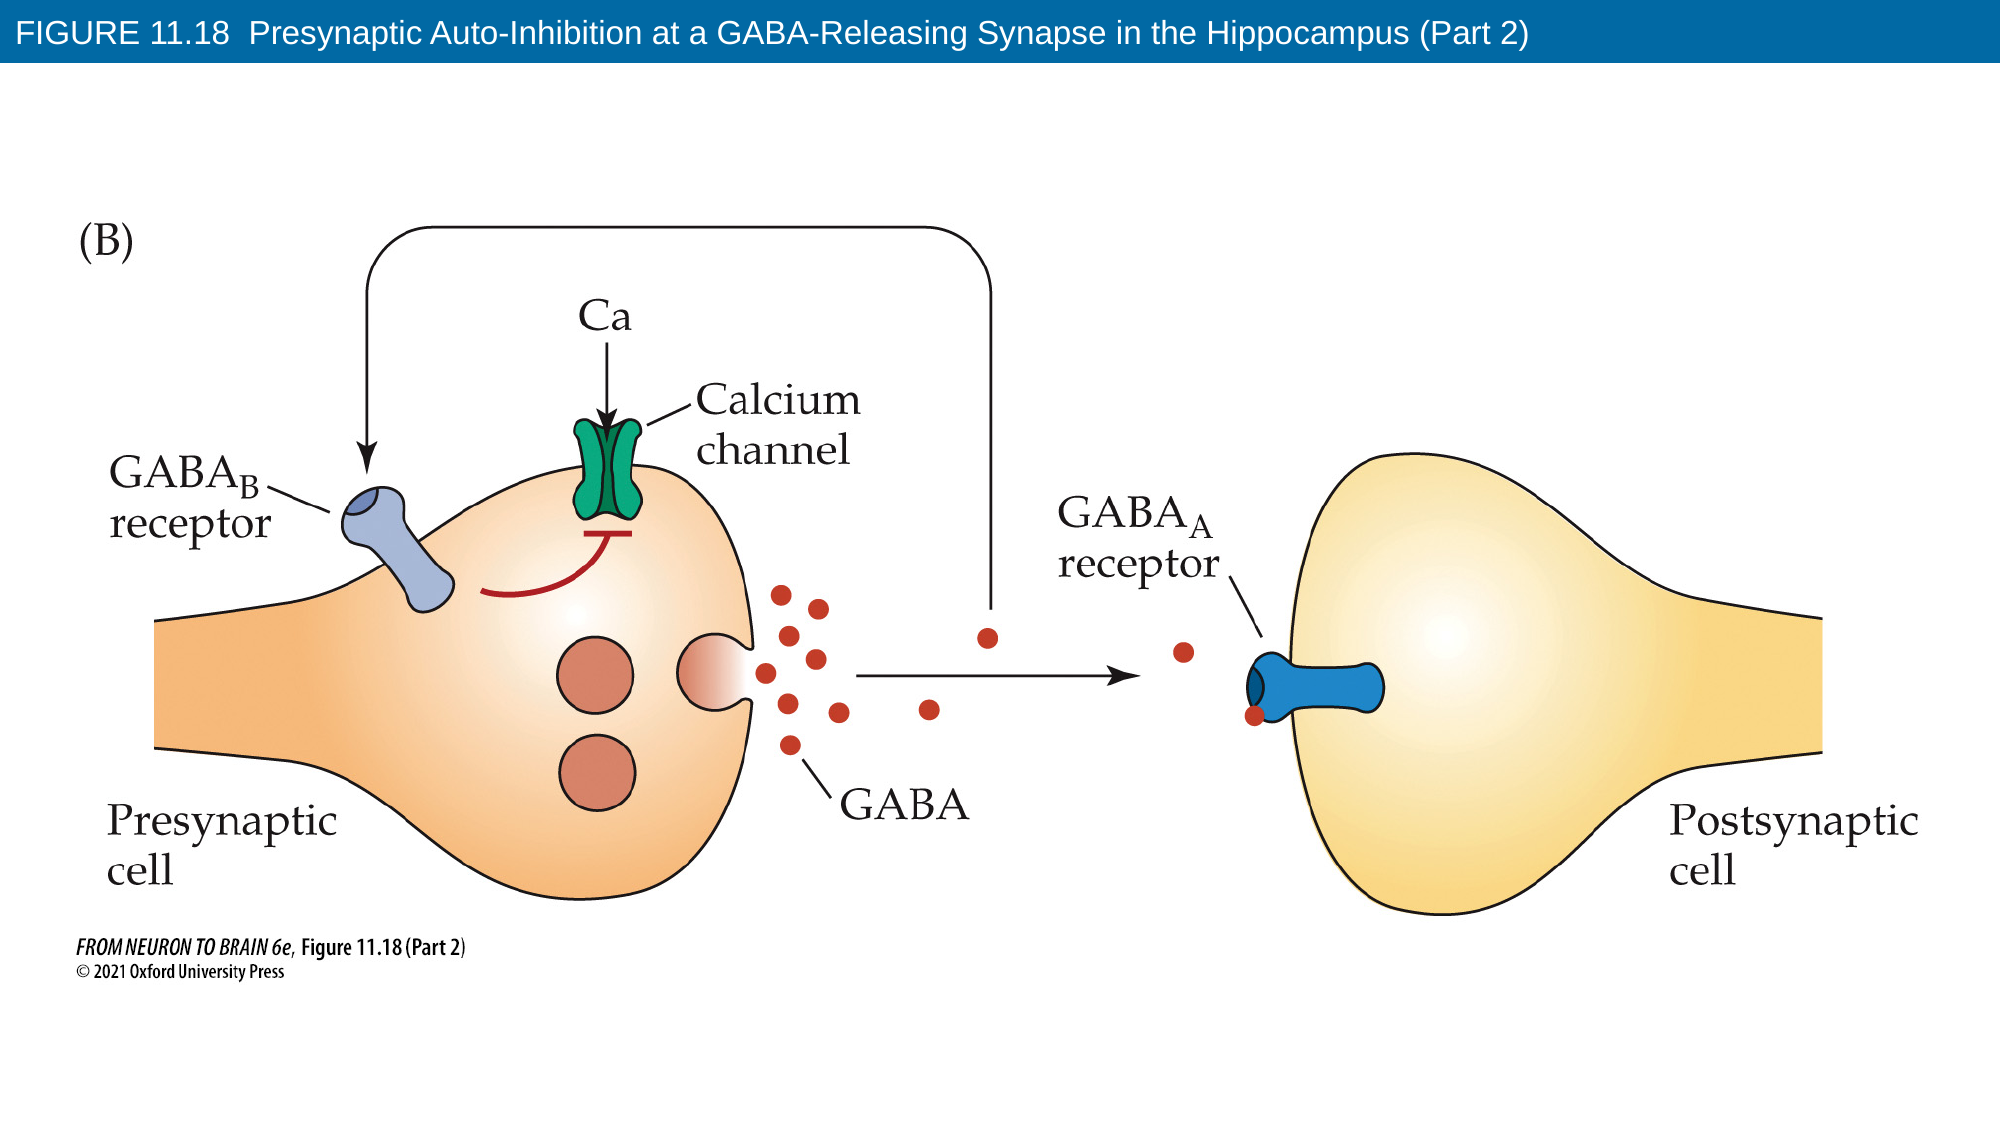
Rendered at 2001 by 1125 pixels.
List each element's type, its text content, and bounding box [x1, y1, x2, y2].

title FIGURE 11.18 Presynaptic Auto-Inhibition at a GABA-Releasing Synapse in the Hippocampus (Part 2) [0, 0, 2000, 64]
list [66, 206, 1934, 985]
